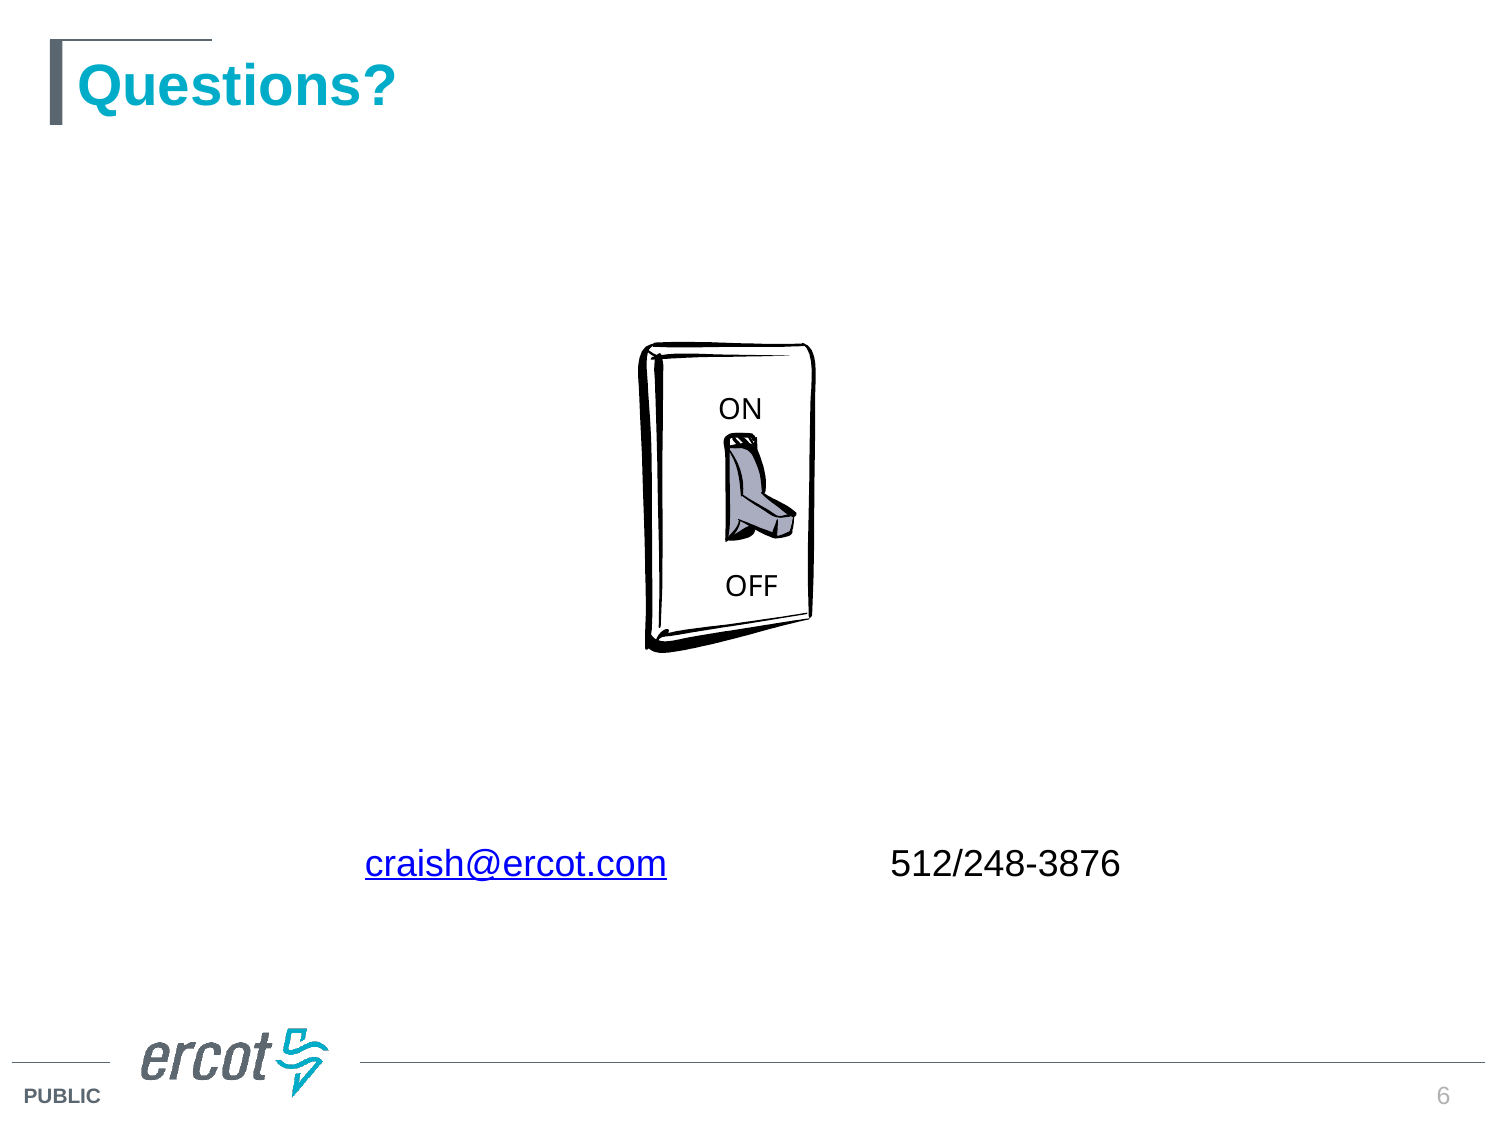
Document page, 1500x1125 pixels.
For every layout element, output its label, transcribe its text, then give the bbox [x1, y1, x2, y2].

picture [137, 1024, 332, 1100]
title Questions? [62, 39, 1450, 125]
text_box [633, 338, 820, 655]
text_box craish@ercot.com 512/248-3876 [349, 831, 1175, 892]
slide_number 6 [1400, 1076, 1488, 1113]
